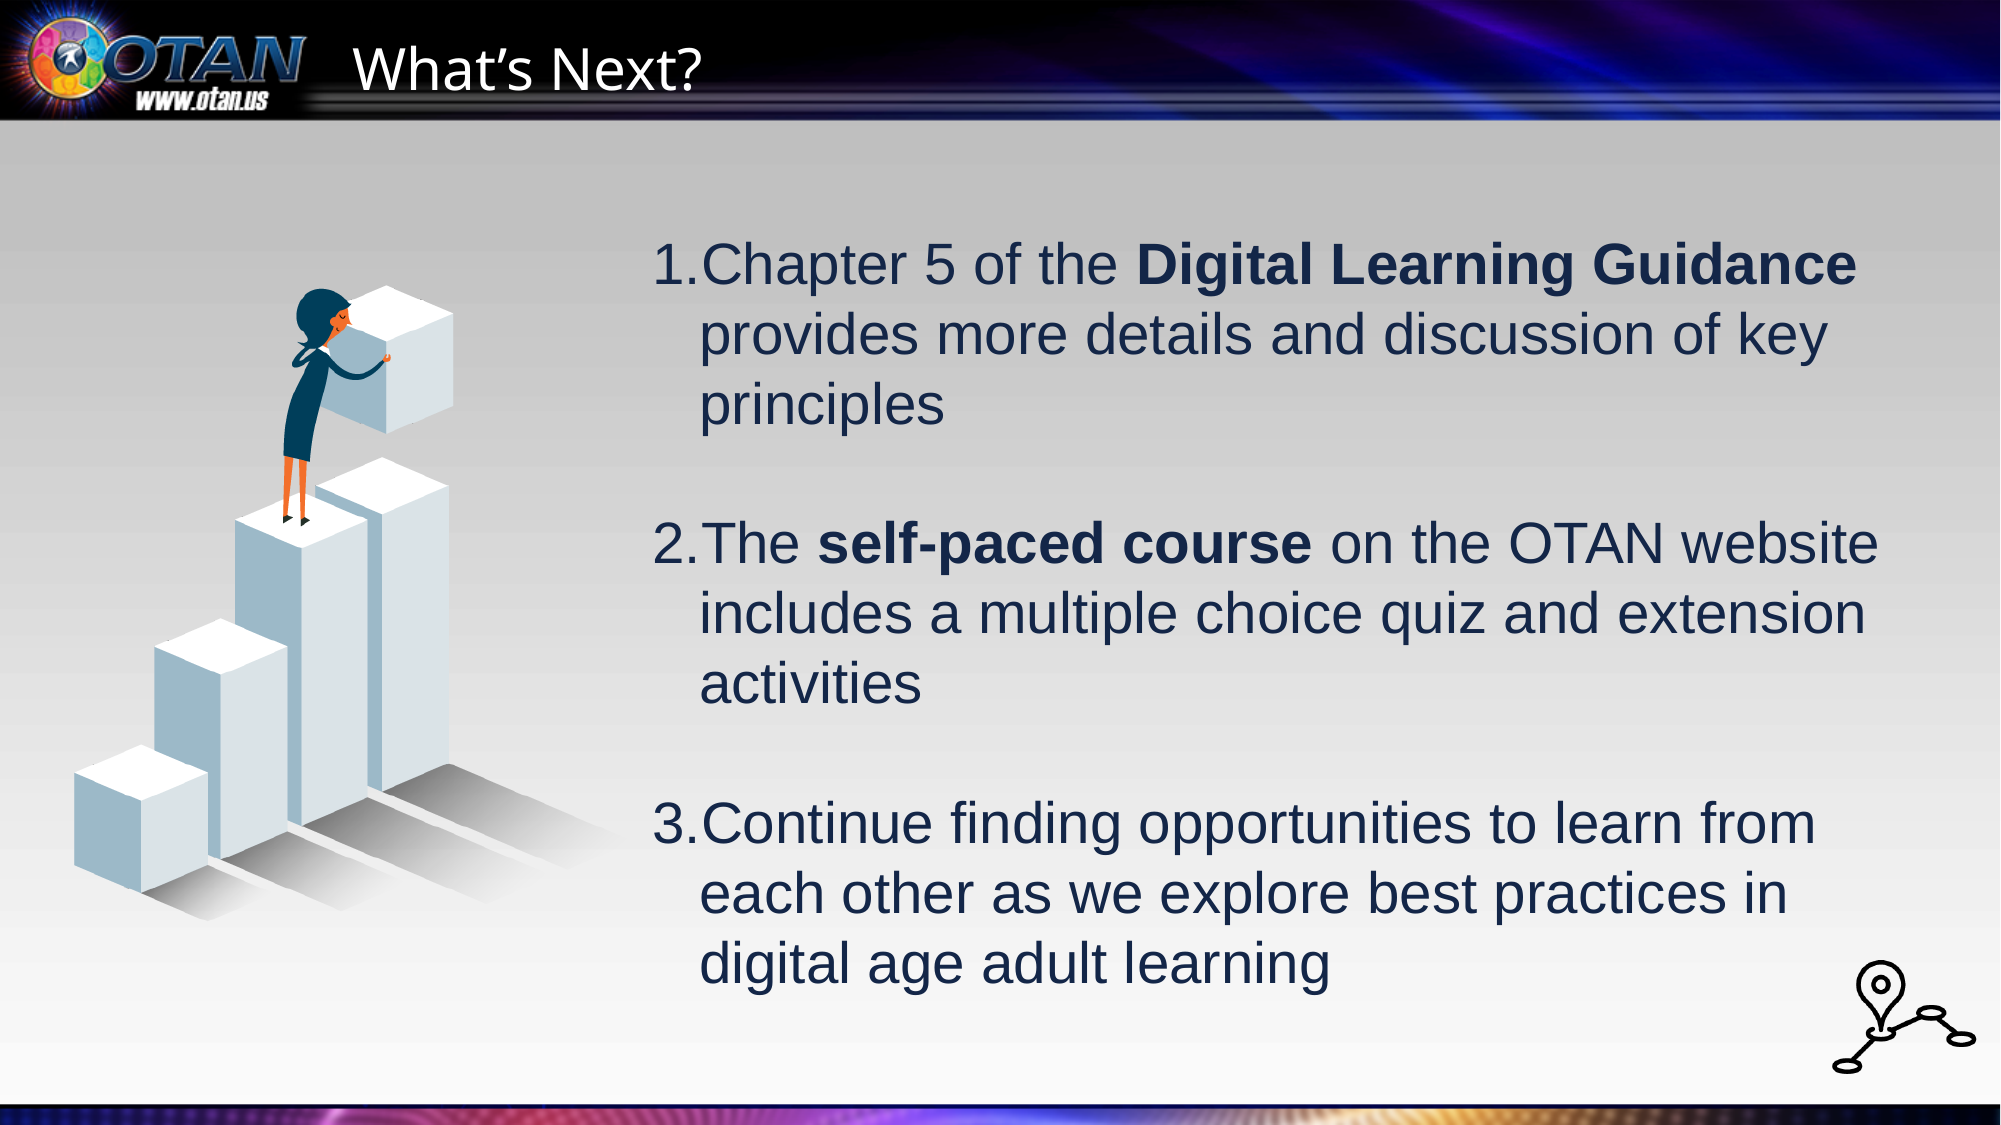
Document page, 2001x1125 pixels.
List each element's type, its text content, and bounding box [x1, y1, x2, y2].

title What’s Next? [337, 15, 2000, 119]
picture [0, 0, 2001, 1125]
list Chapter 5 of the Digital Learning Guidance provides more details and discussion of key principles The self-paced course on the OTAN website includes a multiple choice quiz and extension activities Continue finding opportunities to learn from each other as we explore best practices in digital age adult learning [637, 203, 1950, 1018]
